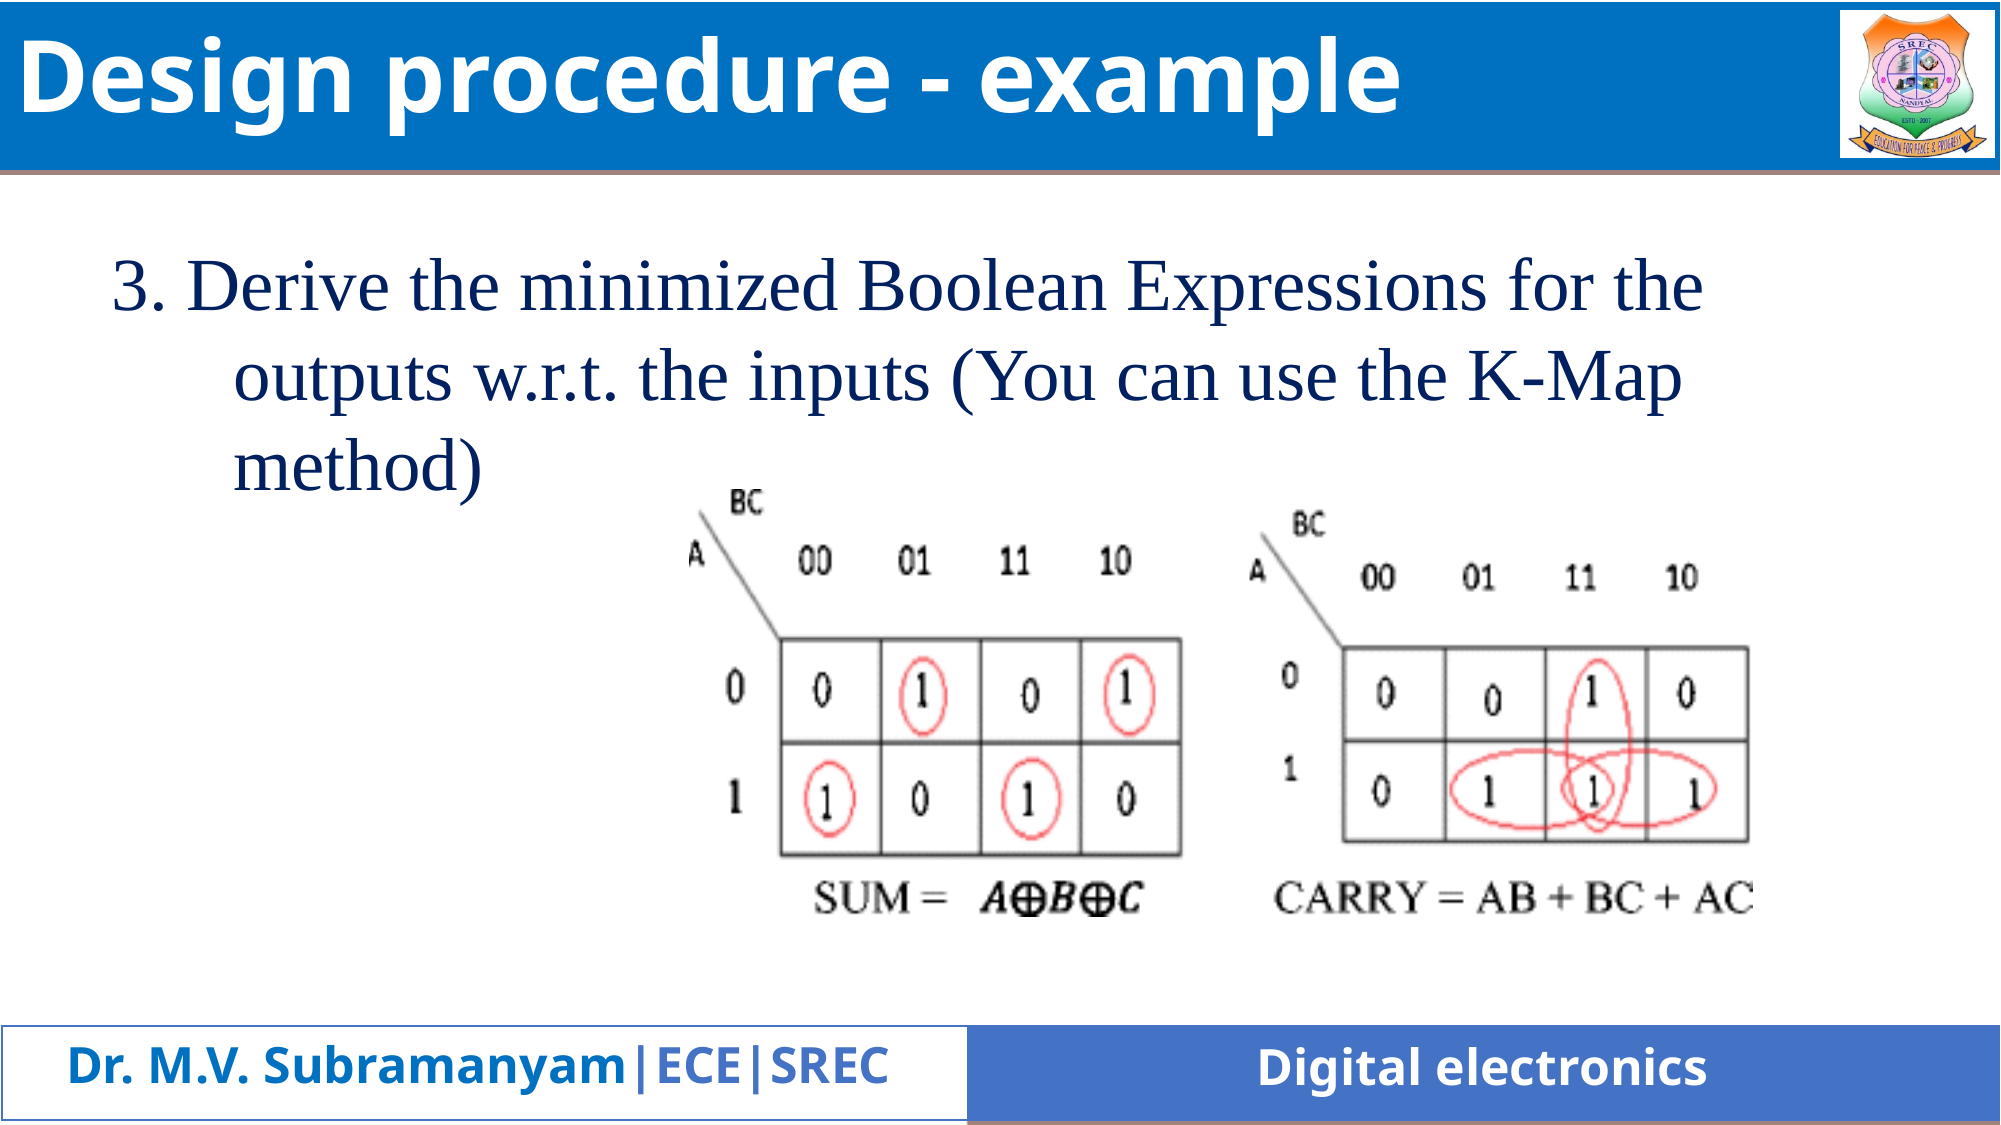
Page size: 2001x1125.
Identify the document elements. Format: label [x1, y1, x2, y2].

picture [689, 489, 1753, 917]
text_box [0, 4, 2000, 1121]
picture [1840, 10, 1995, 158]
